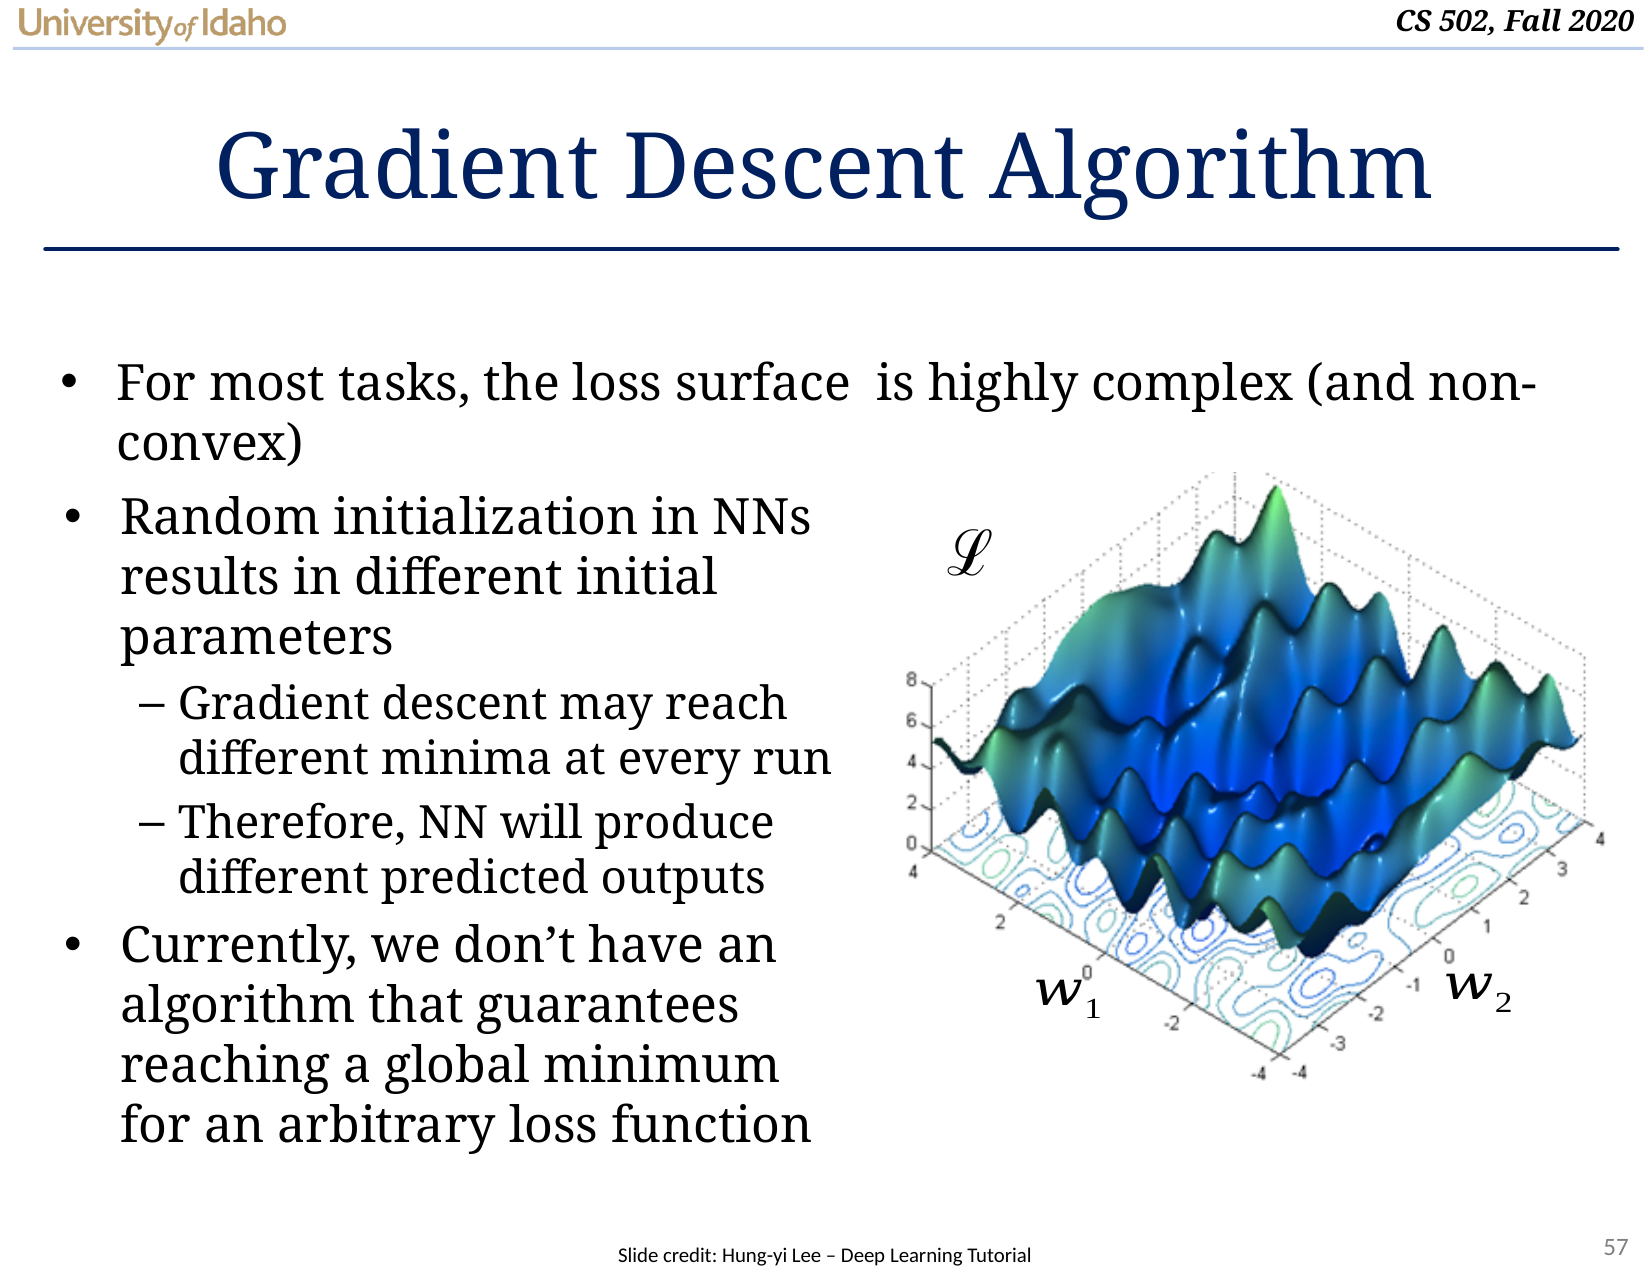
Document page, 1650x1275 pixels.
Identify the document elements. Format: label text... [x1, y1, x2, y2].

picture [19, 8, 286, 46]
text_box Slide credit: Hung-yi Lee – Deep Learning Tutorial [257, 1234, 1392, 1275]
title Gradient Descent Algorithm [0, 75, 1650, 248]
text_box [871, 471, 1621, 1090]
